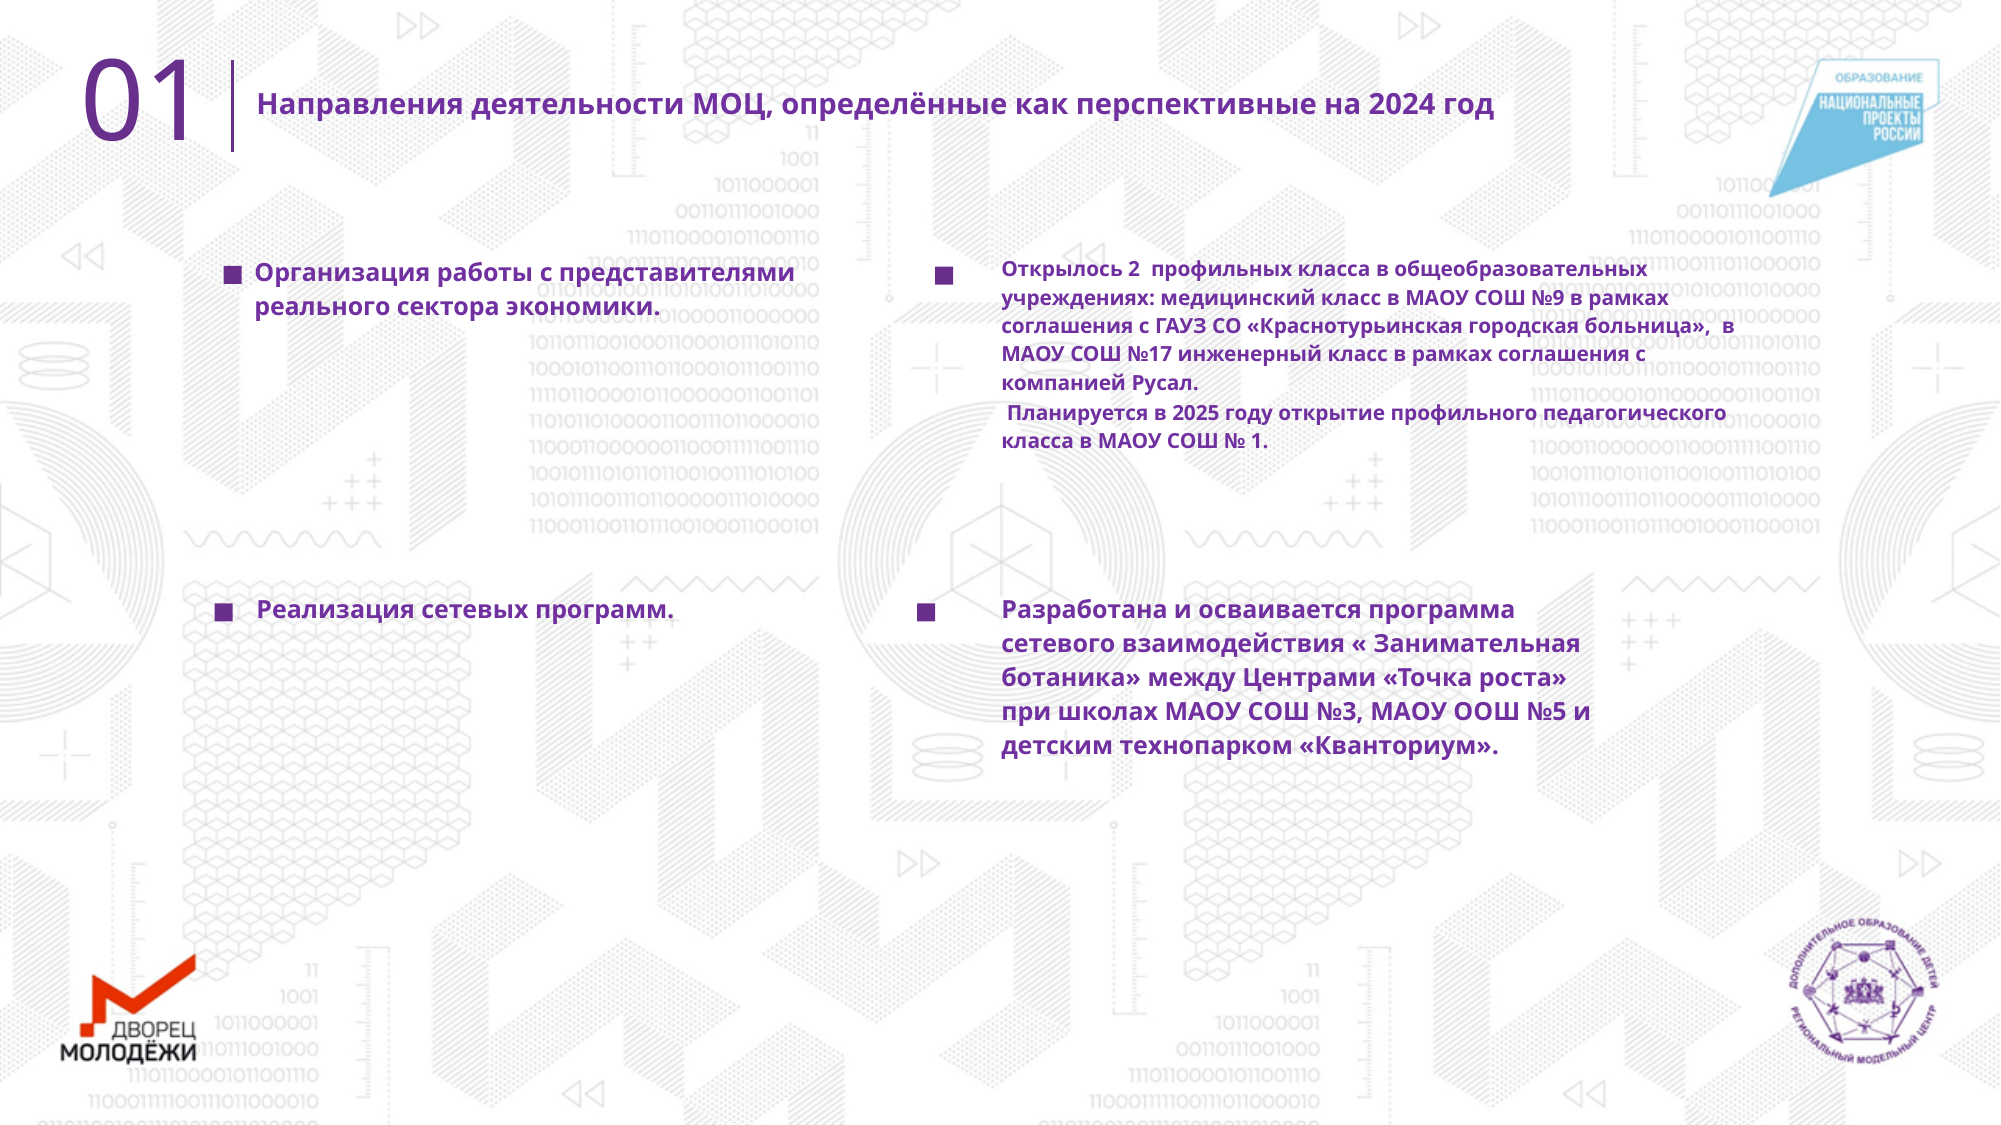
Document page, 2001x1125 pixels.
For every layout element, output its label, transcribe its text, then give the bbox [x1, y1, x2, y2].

text_box [214, 603, 233, 622]
text_box Разработана и осваивается программа сетевого взаимодействия « Занимательная ботаника» между Центрами «Точка роста» при школах МАОУ СОШ №3, МАОУ ООШ №5 и детским технопарком «Кванториум». [999, 588, 1620, 760]
text_box Организация работы с представителями реального сектора экономики. [253, 250, 873, 321]
text_box Открылось 2 профильных класса в общеобразовательных учреждениях: медицинский класс в МАОУ СОШ №9 в рамках соглашения с ГАУЗ СО «Краснотурьинская городская больница», в МАОУ СОШ №17 инженерный класс в рамках соглашения с компанией Русал. Планируется в 2025 году открытие профильного педагогического класса в МАОУ СОШ № 1. [999, 250, 1745, 453]
picture [0, 0, 2001, 1125]
text_box Реализация сетевых программ. [255, 588, 875, 624]
text_box [935, 266, 954, 285]
text_box 01 [78, 26, 233, 164]
text_box [917, 603, 936, 622]
text_box Направления деятельности МОЦ, определённые как перспективные на 2024 год [255, 79, 1655, 121]
text_box [223, 265, 242, 284]
text_box [276, 243, 892, 334]
